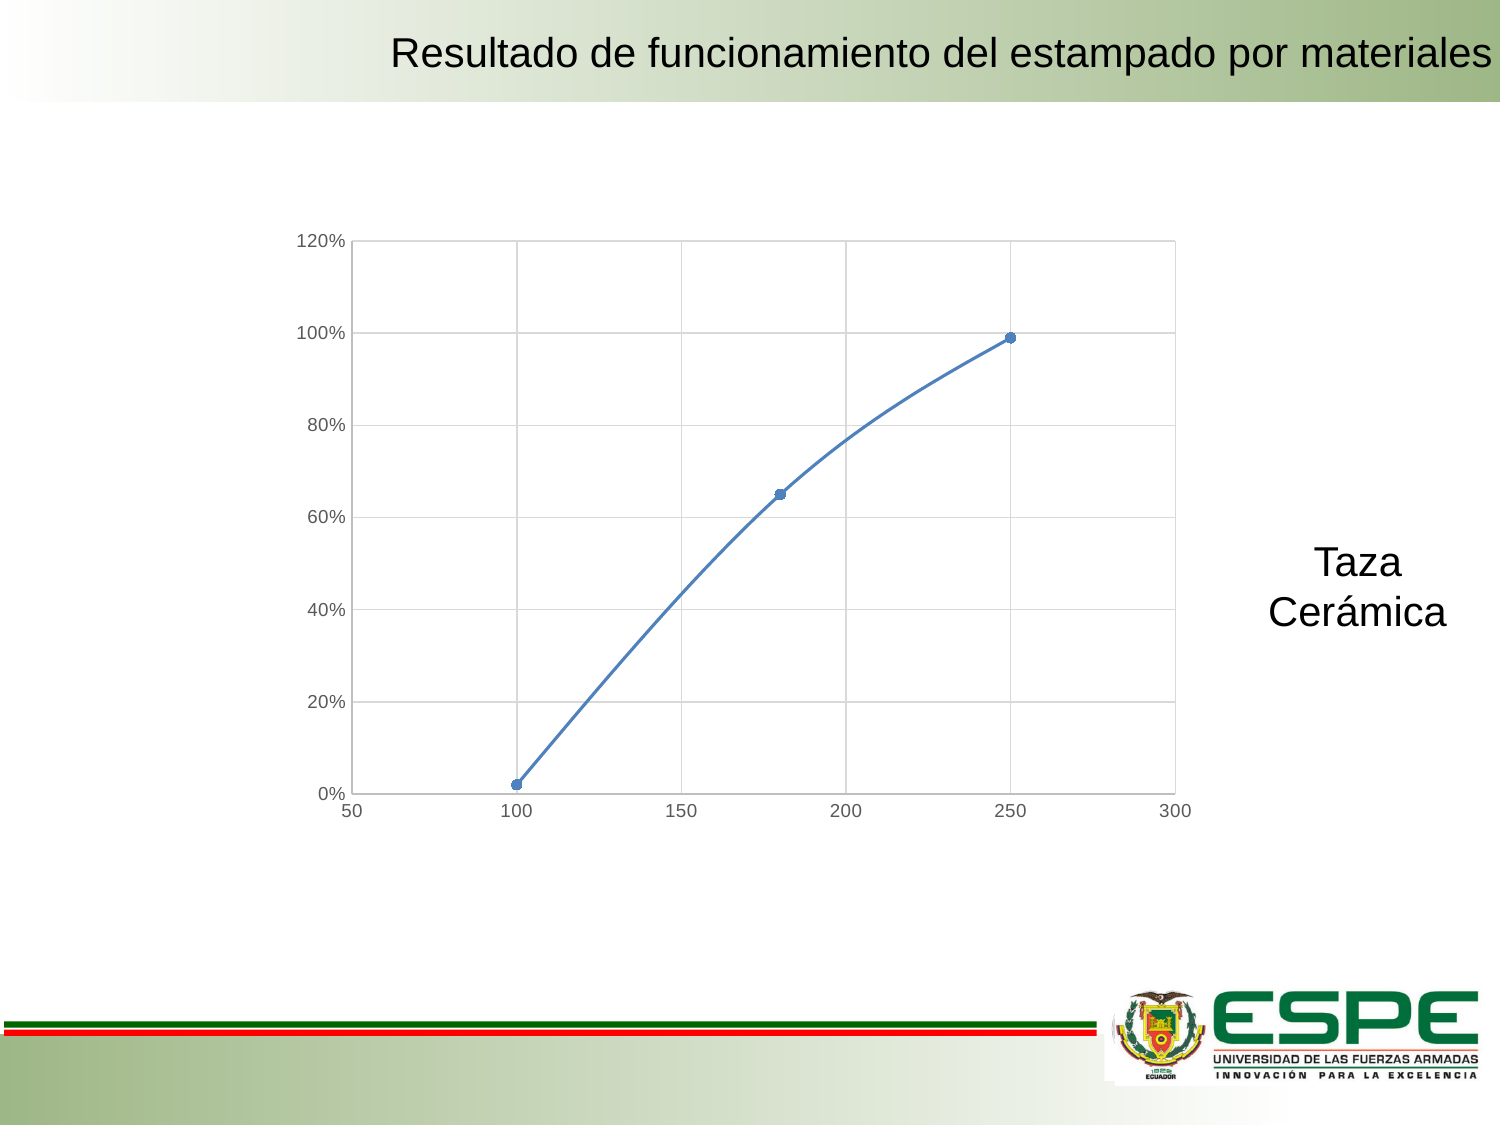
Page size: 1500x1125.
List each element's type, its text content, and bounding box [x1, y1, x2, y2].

chart [277, 217, 1211, 835]
picture [1104, 976, 1483, 1086]
text_box Taza Cerámica [1233, 527, 1482, 642]
text_box Resultado de funcionamiento del estampado por materiales [375, 18, 1500, 84]
